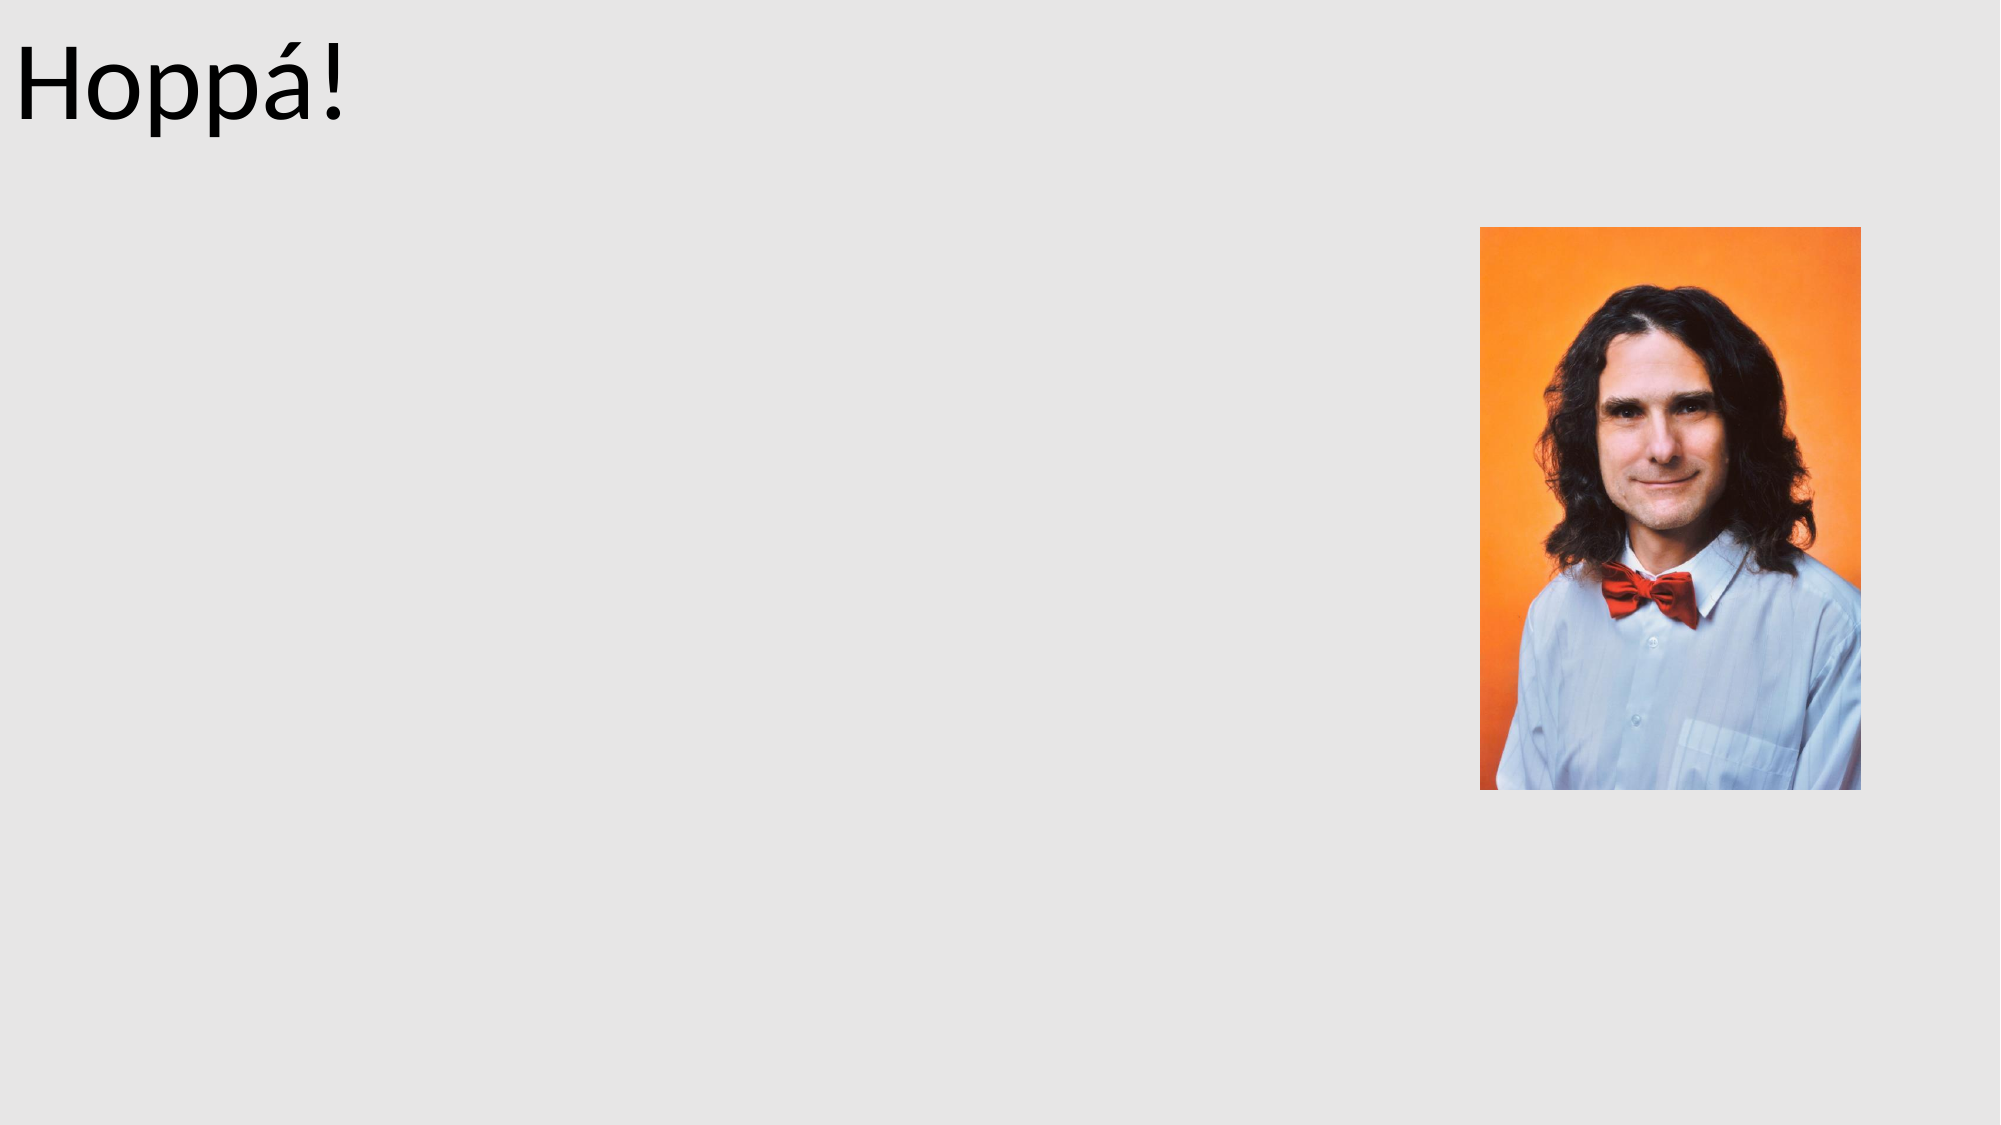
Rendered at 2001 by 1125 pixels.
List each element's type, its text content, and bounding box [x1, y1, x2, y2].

text_box Hoppá! [0, 0, 1689, 195]
picture [1480, 227, 1861, 790]
